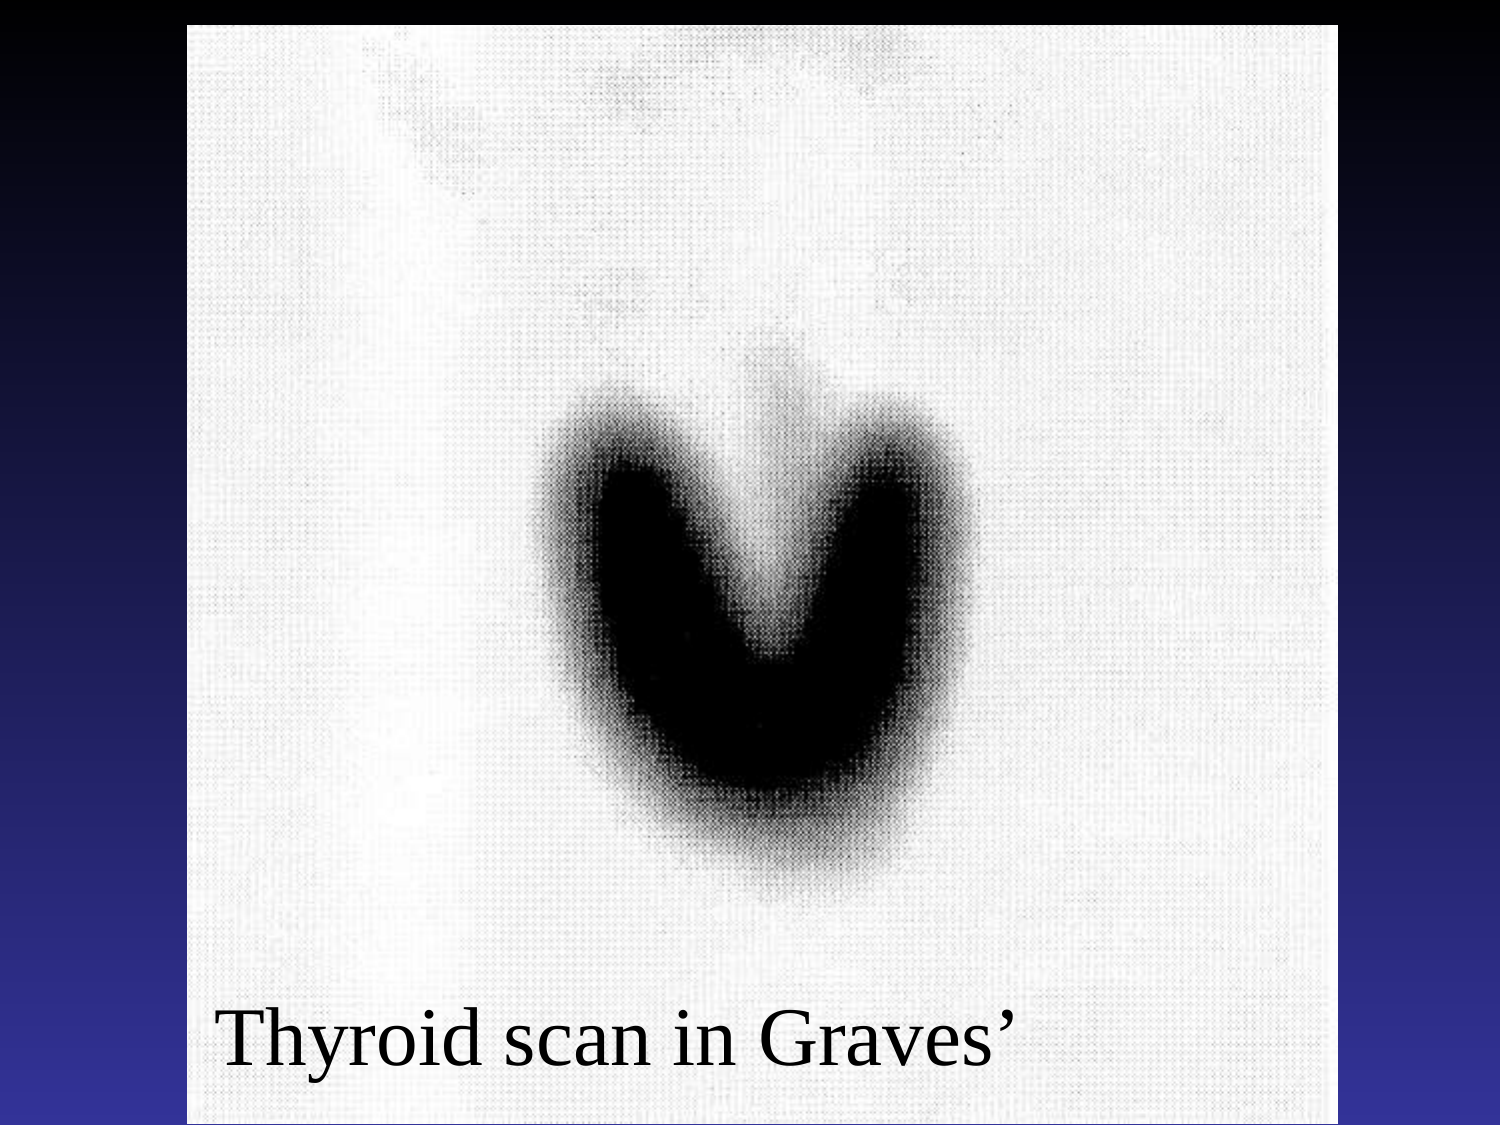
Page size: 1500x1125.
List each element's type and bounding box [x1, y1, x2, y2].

picture [187, 25, 1338, 1124]
